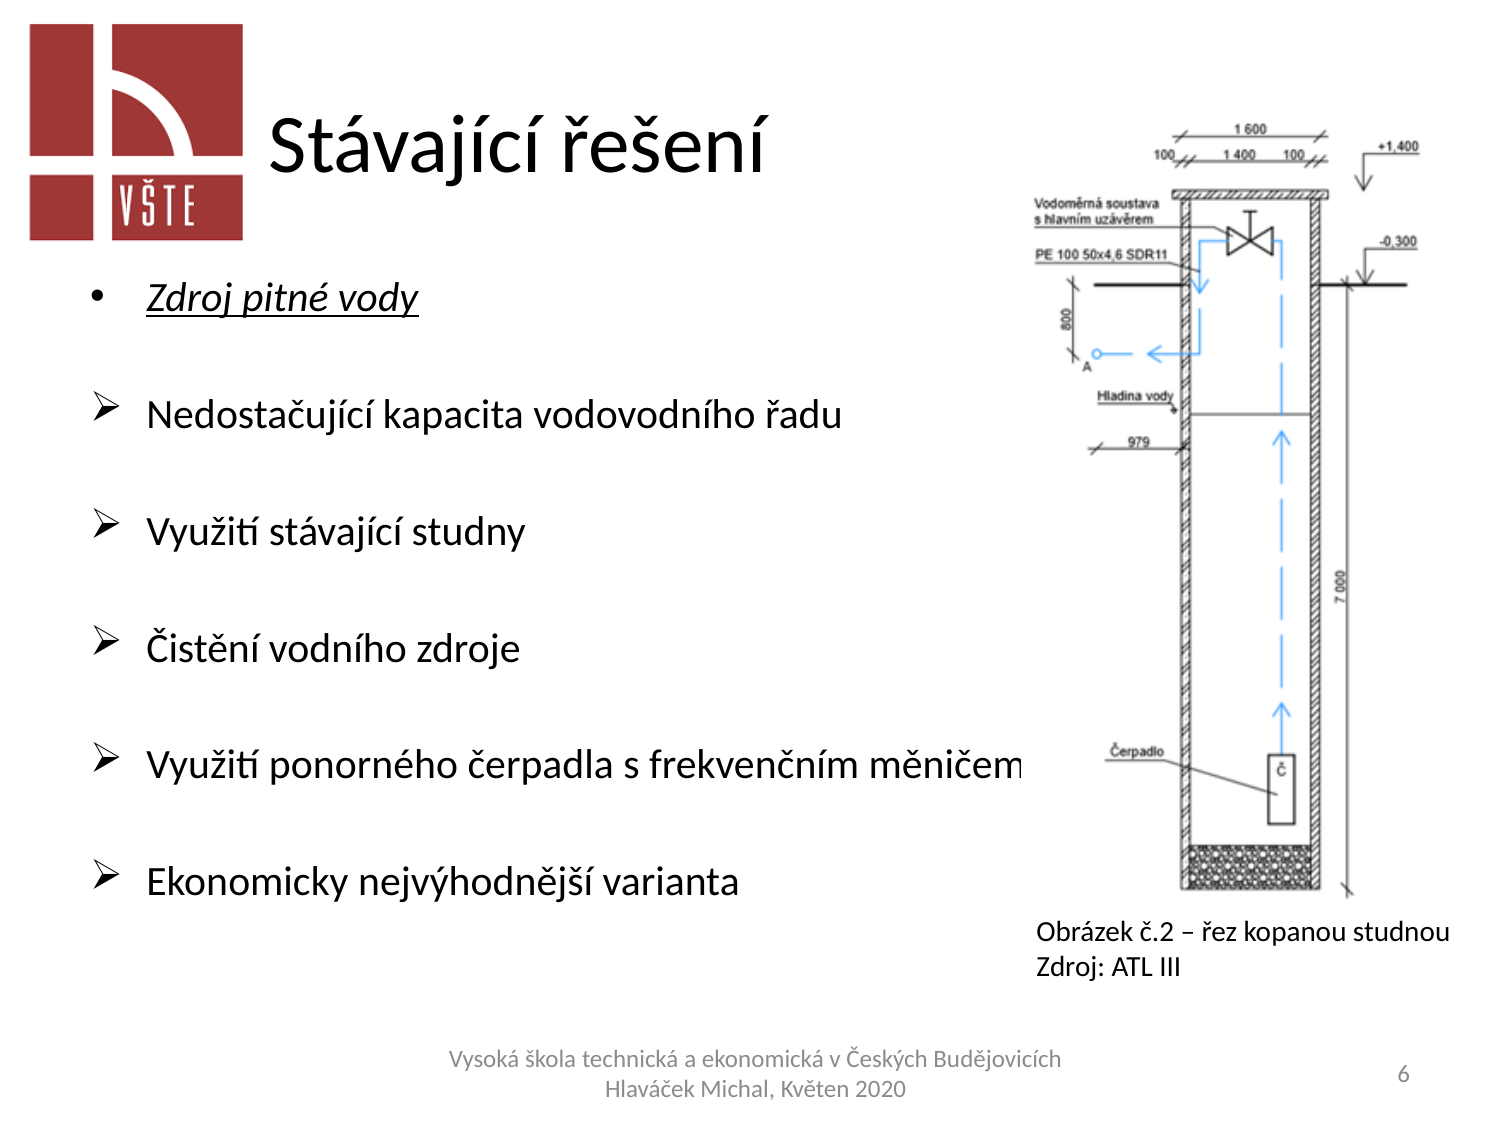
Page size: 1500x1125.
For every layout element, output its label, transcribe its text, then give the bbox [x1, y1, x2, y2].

title Stávající řešení [276, 45, 1425, 233]
text_box Obrázek č.2 – řez kopanou studnou Zdroj: ATL III [1021, 905, 1471, 990]
picture [1021, 77, 1442, 910]
picture [17, 6, 271, 263]
list Zdroj pitné vody Nedostačující kapacita vodovodního řadu Využití stávající studny Čistění vodního zdroje Využití ponorného čerpadla s frekvenčním měničem Ekonomicky nejvýhodnější varianta [75, 262, 1425, 1005]
slide_number 6 [1081, 1042, 1425, 1103]
footer Vysoká škola technická a ekonomická v Českých Budějovicích Hlaváček Michal, Květen 2020 [431, 1042, 1081, 1103]
